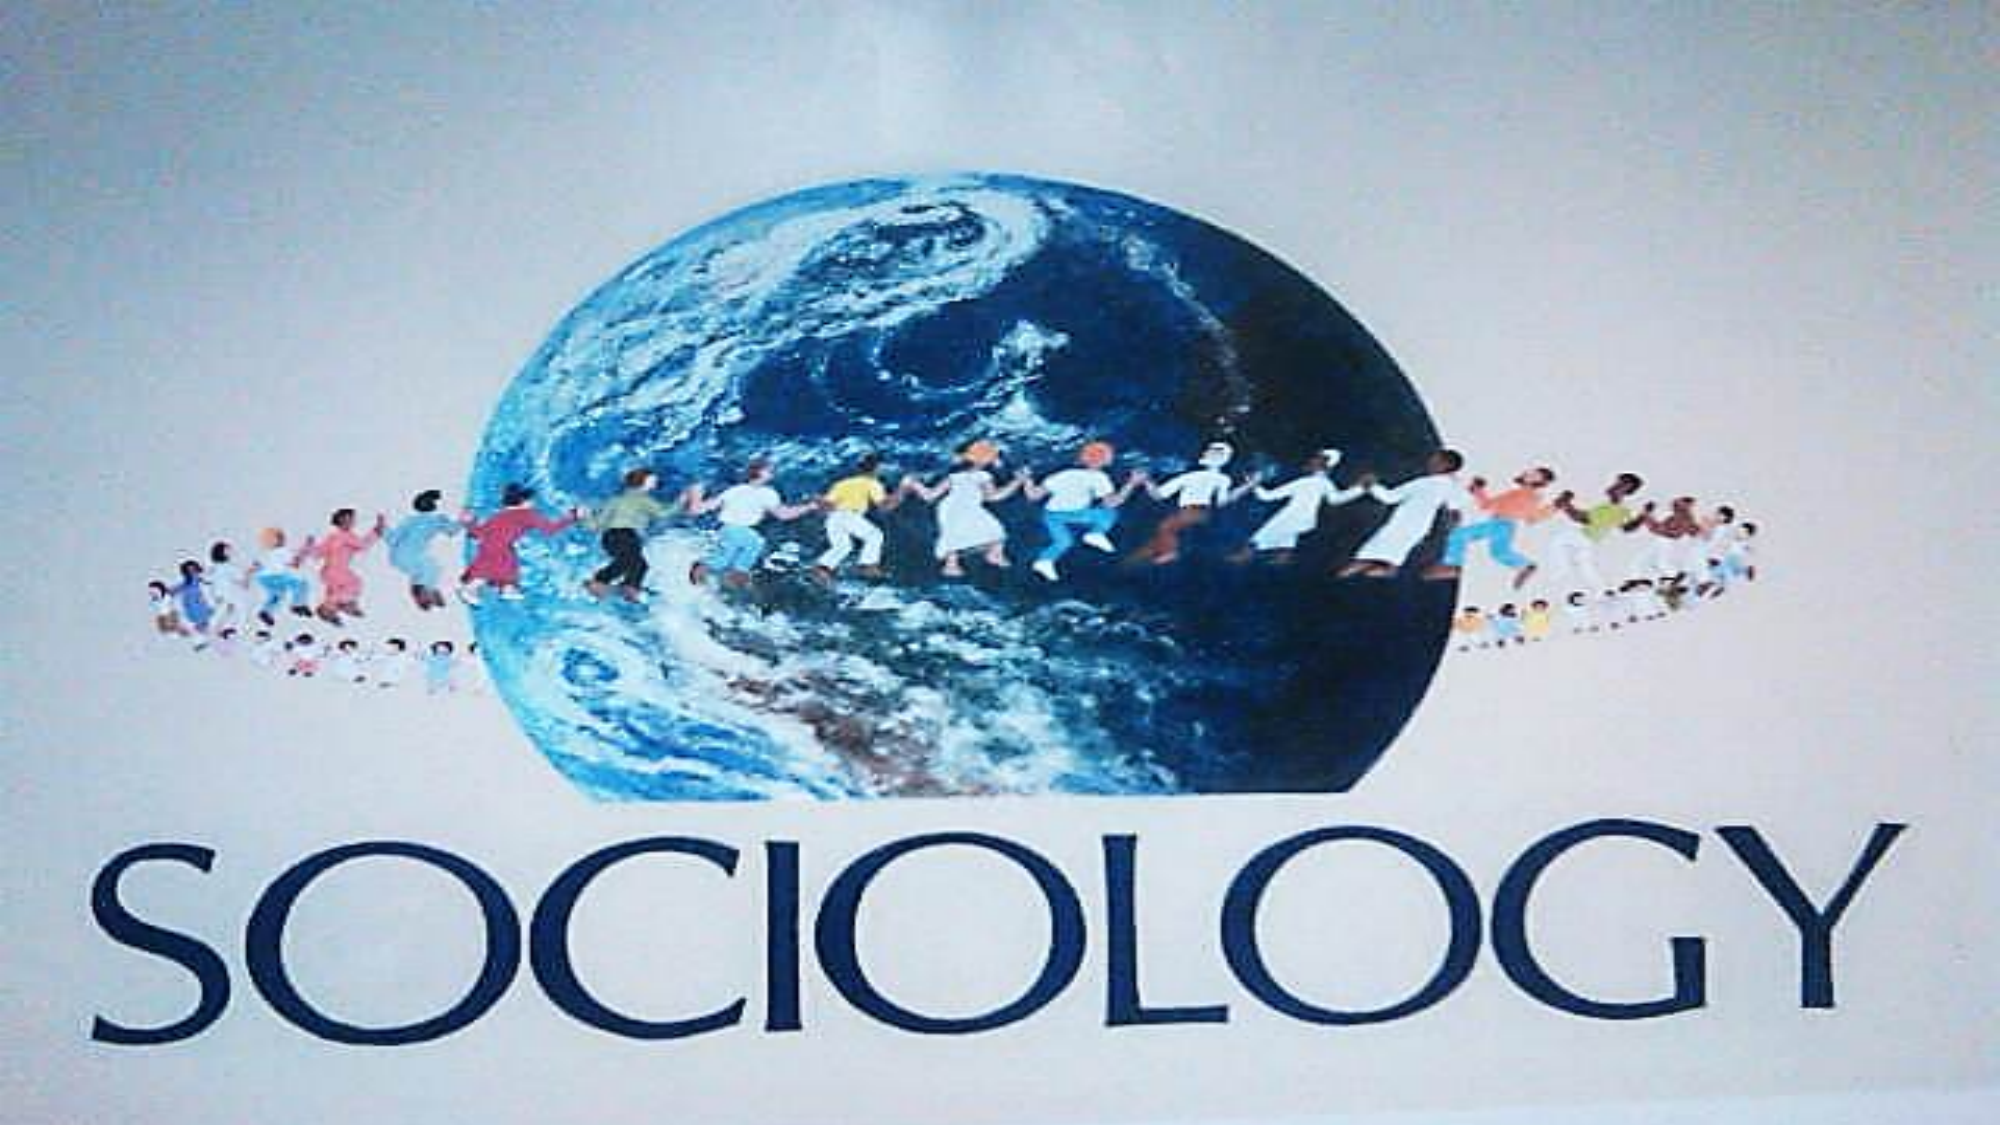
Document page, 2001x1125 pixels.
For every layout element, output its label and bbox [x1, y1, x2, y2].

list [0, 0, 2000, 1125]
